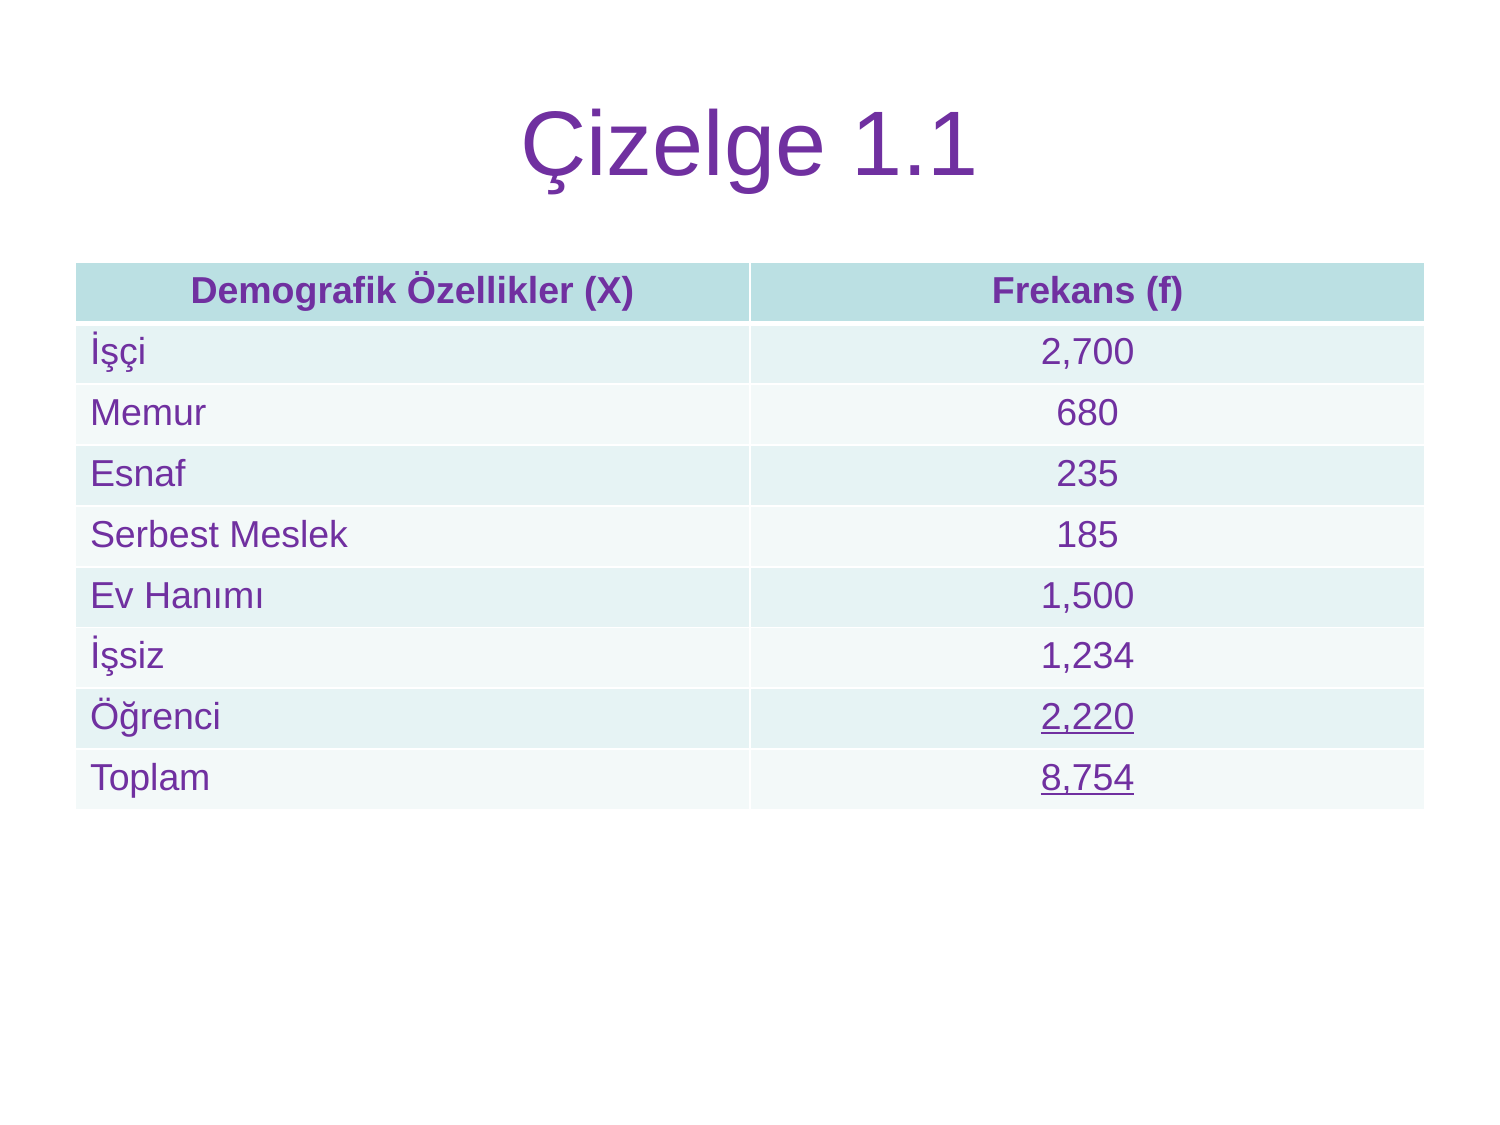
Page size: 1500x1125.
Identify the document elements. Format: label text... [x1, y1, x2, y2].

table_header Demografik Özellikler (X) [76, 263, 749, 321]
table_cell Memur [76, 385, 749, 444]
table_cell Esnaf [76, 446, 749, 505]
table_cell Öğrenci [76, 689, 749, 748]
table_cell 235 [751, 446, 1424, 505]
table_cell 680 [751, 385, 1424, 444]
table_cell Ev Hanımı [76, 568, 749, 627]
table_cell 1,500 [751, 568, 1424, 627]
table_cell Toplam [76, 750, 749, 809]
table_cell İşçi [76, 326, 749, 383]
table_cell Serbest Meslek [76, 507, 749, 566]
title Çizelge 1.1 [75, 45, 1425, 233]
table_cell İşsiz [76, 628, 749, 687]
table_header Frekans (f) [751, 263, 1424, 321]
table_cell 2,220 [751, 689, 1424, 748]
table_cell 2,700 [751, 326, 1424, 383]
table_cell 8,754 [751, 750, 1424, 809]
table_cell 185 [751, 507, 1424, 566]
table_cell 1,234 [751, 628, 1424, 687]
